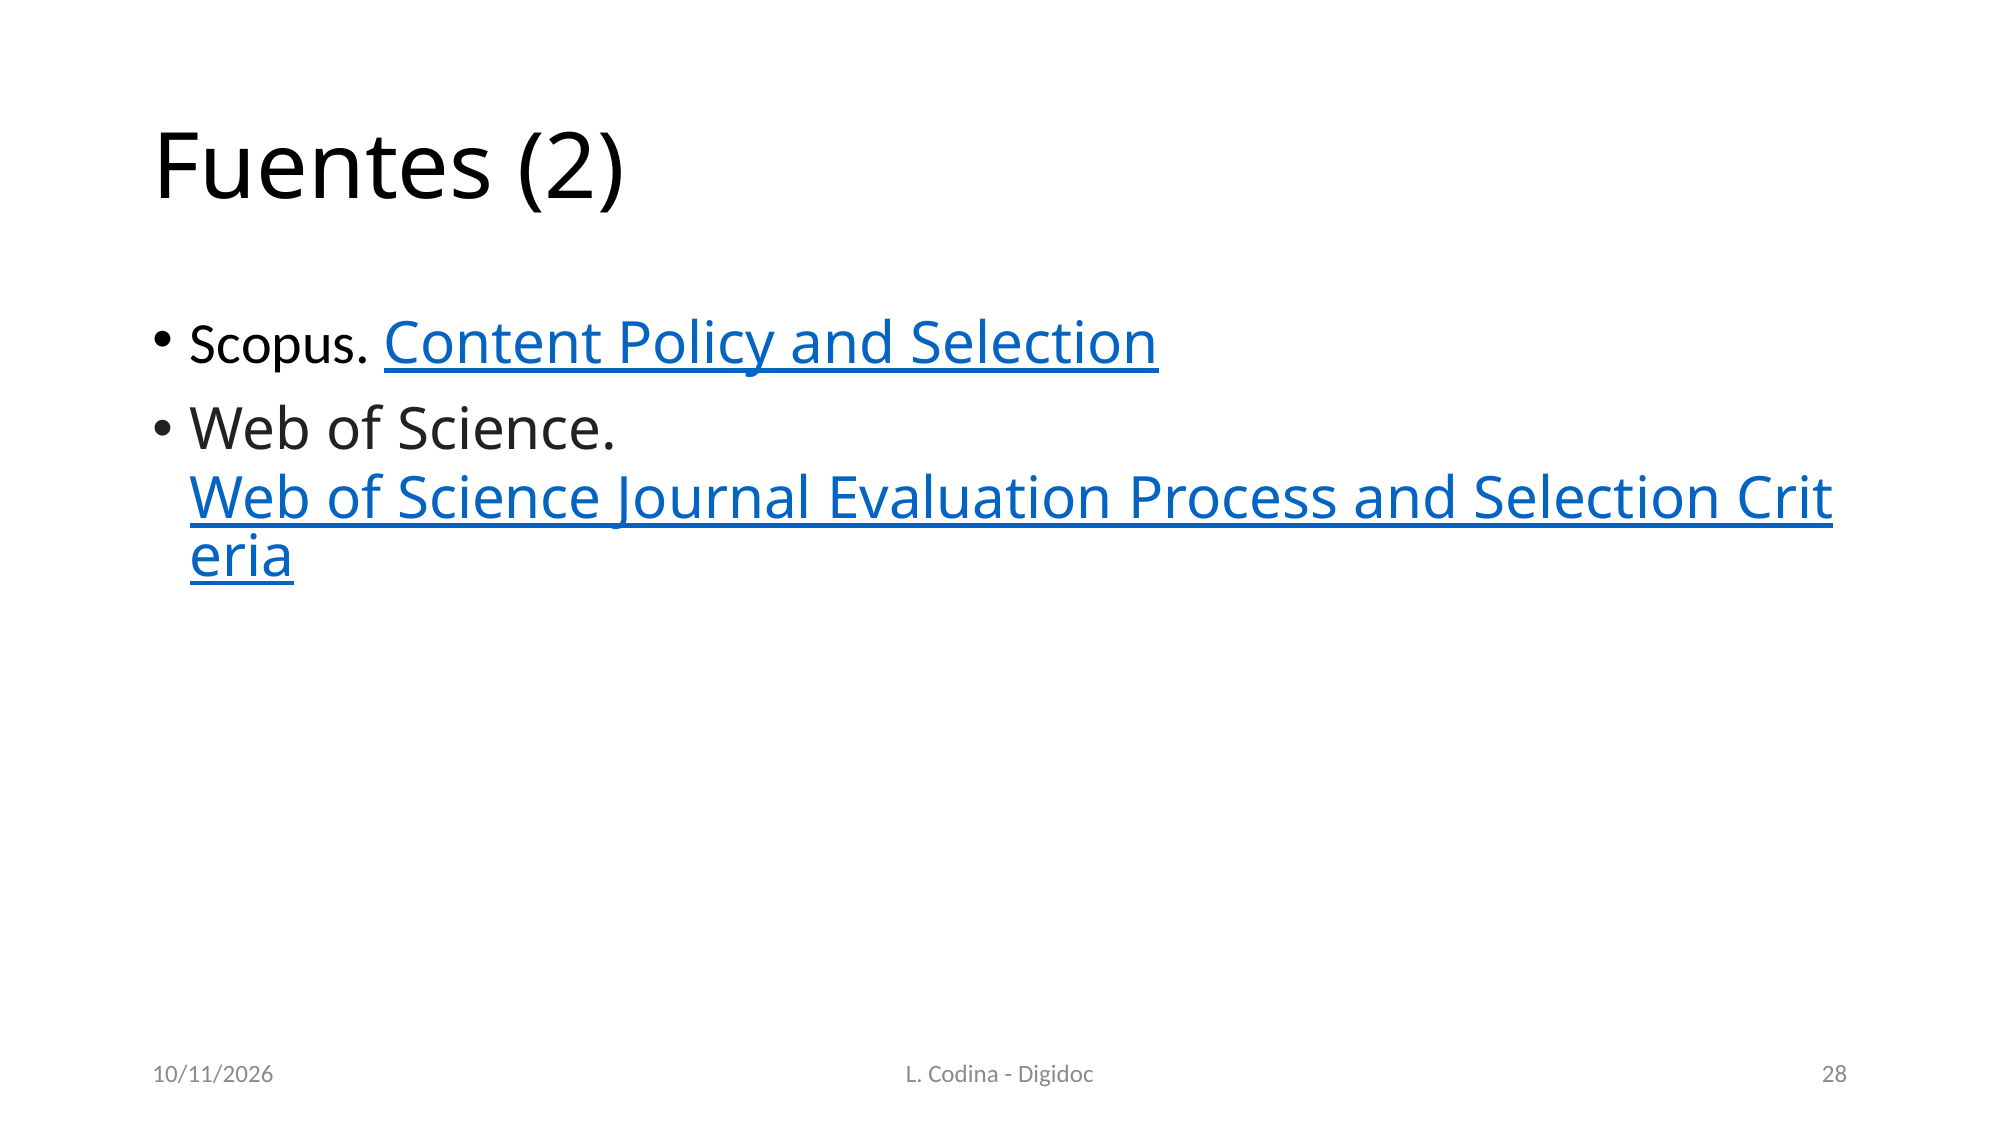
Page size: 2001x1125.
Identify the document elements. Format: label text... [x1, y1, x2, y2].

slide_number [137, 1042, 588, 1103]
footer L. Codina - Digidoc [662, 1042, 1338, 1103]
list Scopus. Content Policy and Selection Web of Science. Web of Science Journal Evaluation Process and Selection Criteria [137, 299, 1863, 1014]
slide_number 28 [1412, 1042, 1863, 1103]
title Fuentes (2) [137, 59, 1863, 278]
